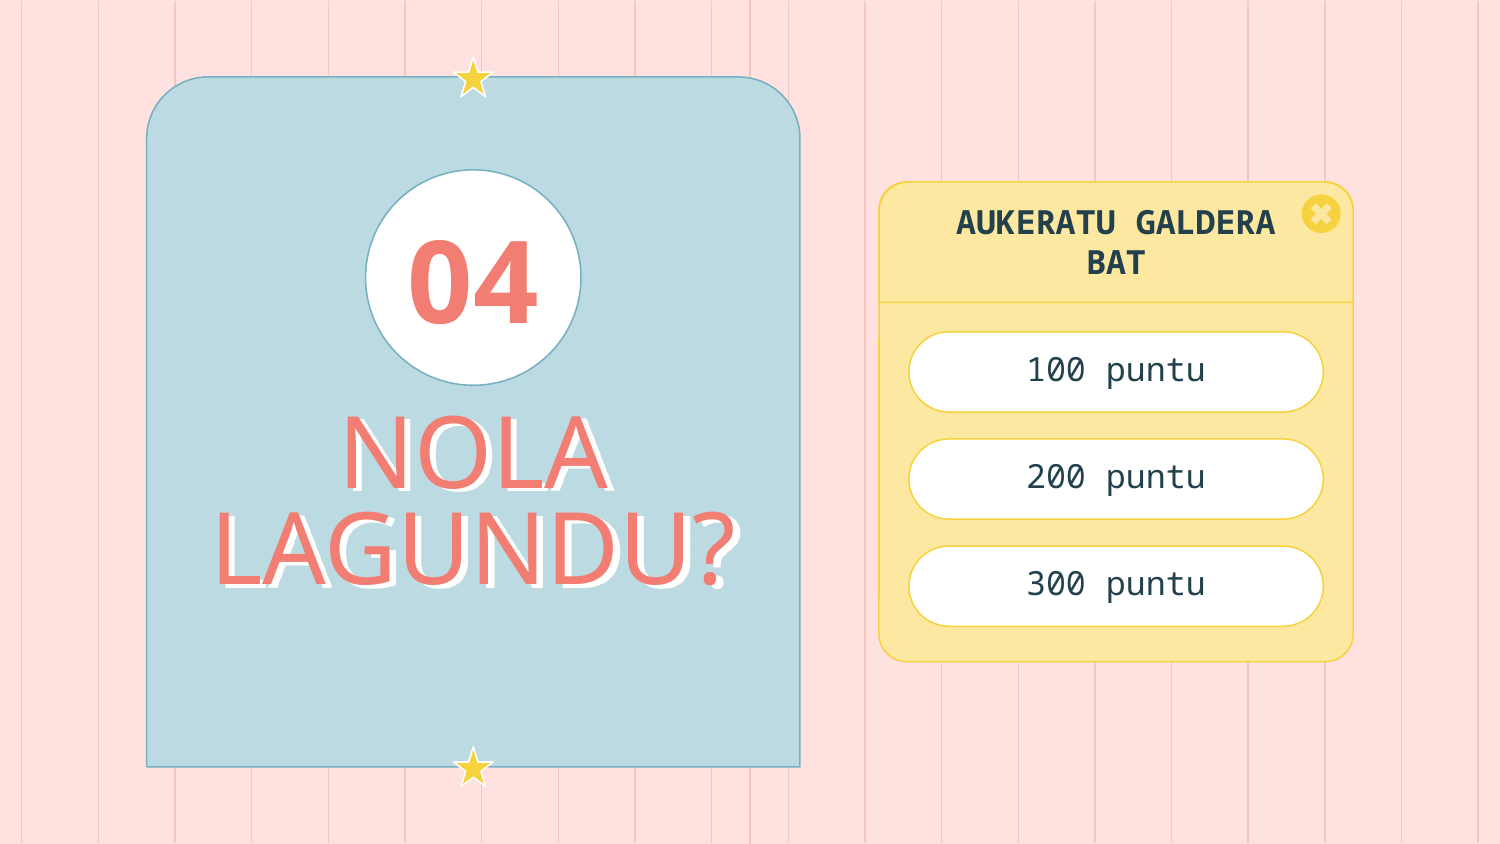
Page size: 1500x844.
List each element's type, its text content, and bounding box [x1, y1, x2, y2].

text_box 200 puntu [908, 438, 1324, 520]
text_box 300 puntu [908, 546, 1324, 627]
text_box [878, 181, 1354, 303]
text_box [397, 169, 550, 201]
title 04 [365, 201, 582, 354]
text_box [878, 309, 1354, 662]
title NOLA LAGUNDU? [168, 431, 779, 584]
text_box 100 puntu [908, 331, 1324, 413]
text_box [400, 357, 547, 386]
